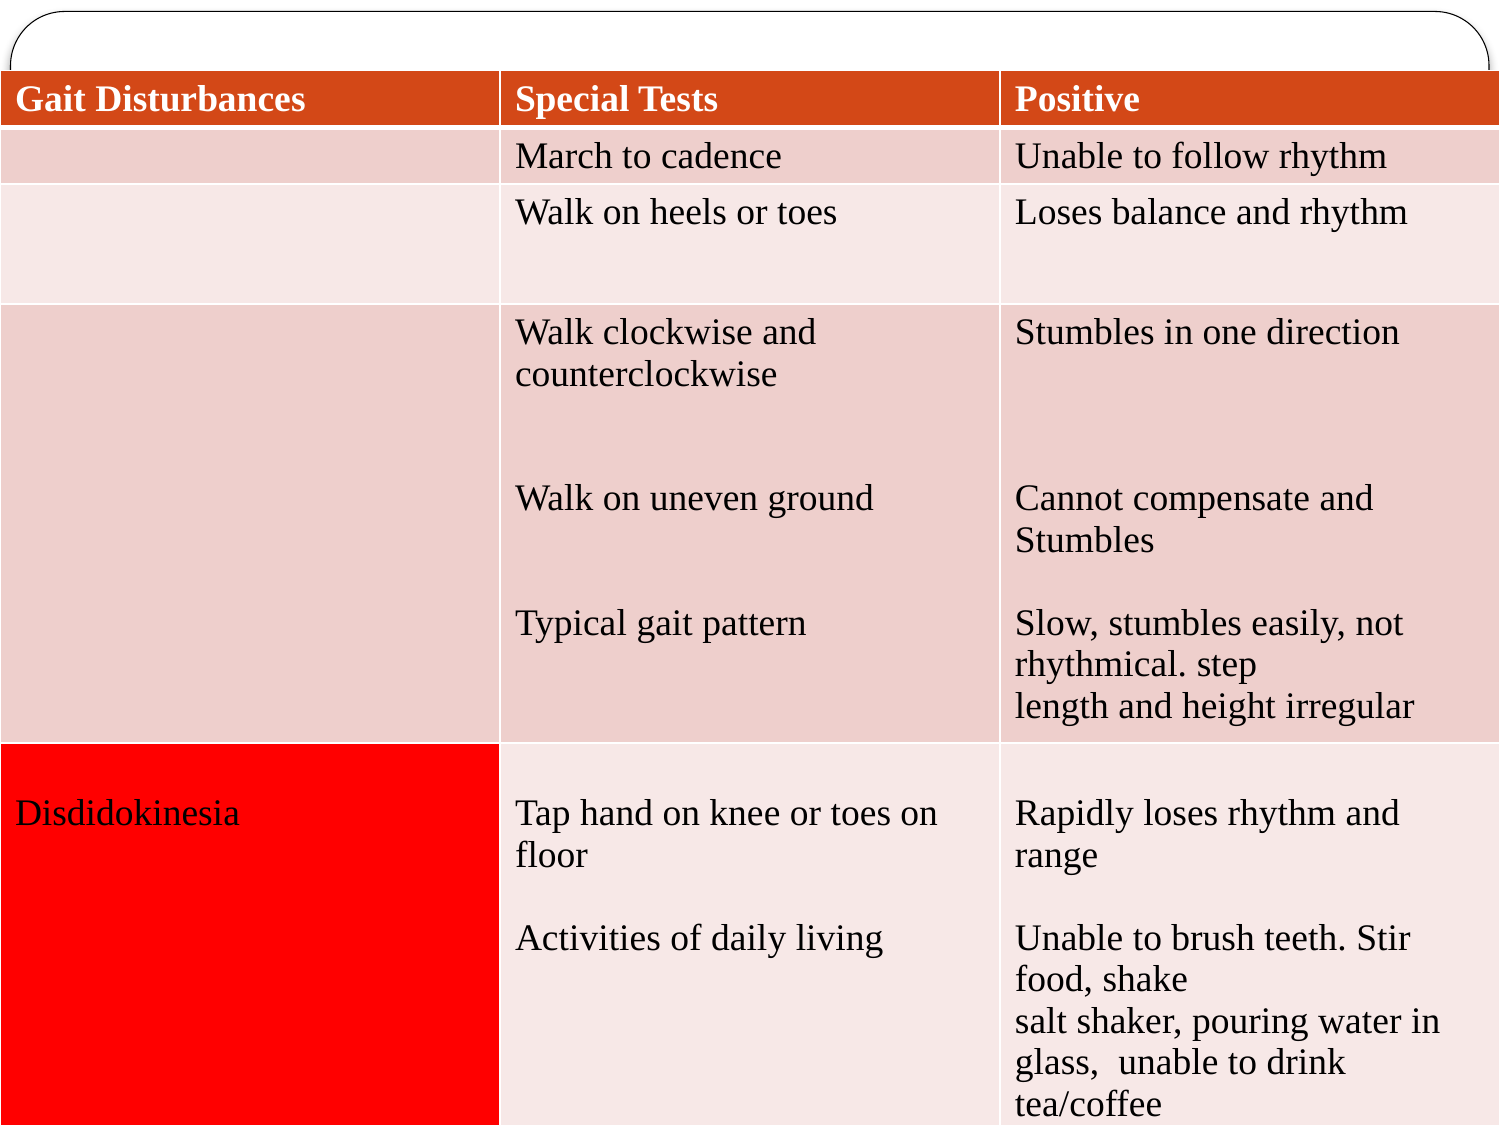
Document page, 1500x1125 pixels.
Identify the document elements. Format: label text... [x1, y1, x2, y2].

table_cell Tap hand on knee or toes on floor Activities of daily living [501, 744, 999, 1125]
table_header Gait Disturbances [1, 71, 499, 125]
table_cell Loses balance and rhythm [1001, 185, 1499, 303]
table_cell [1, 130, 499, 183]
table_cell Unable to follow rhythm [1001, 130, 1499, 183]
table_cell March to cadence [501, 130, 999, 183]
table_cell Rapidly loses rhythm and range Unable to brush teeth. Stir food, shake salt shaker, pouring water in glass, unable to drink tea/coffee [1001, 744, 1499, 1125]
table_header Special Tests [501, 71, 999, 125]
table_cell Walk on heels or toes [501, 185, 999, 303]
table_cell Walk clockwise and counterclockwise Walk on uneven ground Typical gait pattern [501, 305, 999, 742]
table_cell Disdidokinesia [1, 744, 499, 1125]
table_cell [1, 305, 499, 742]
table_cell Stumbles in one direction Cannot compensate and Stumbles Slow, stumbles easily, not rhythmical. step length and height irregular [1001, 305, 1499, 742]
table_header Positive [1001, 71, 1499, 125]
table_cell [1, 185, 499, 303]
